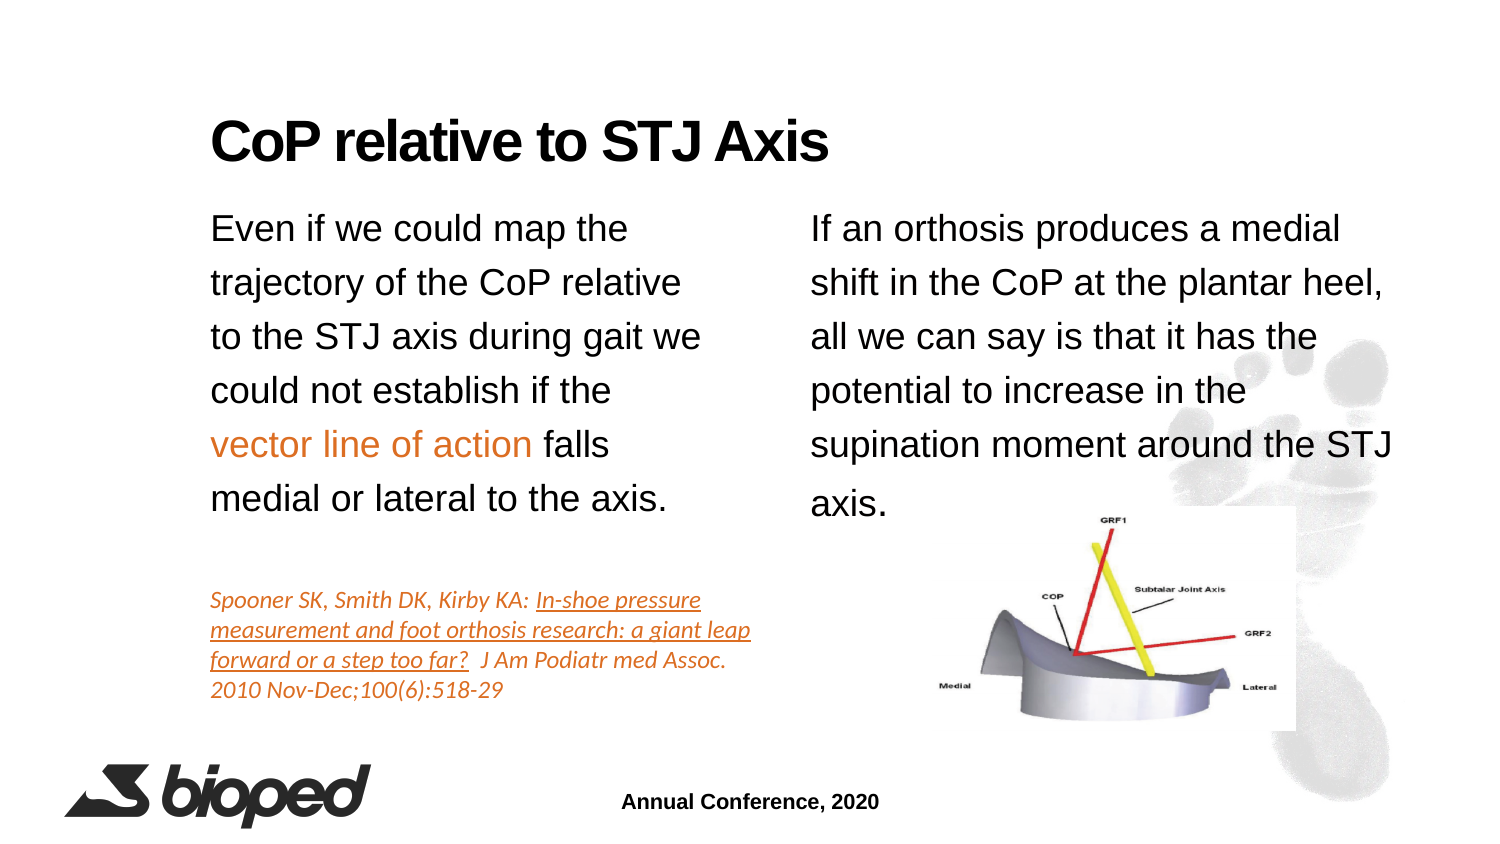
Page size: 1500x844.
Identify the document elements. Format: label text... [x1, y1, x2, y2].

picture [55, 709, 381, 844]
list Even if we could map the trajectory of the CoP relative to the STJ axis during gait we could not establish if the vector line of action falls medial or lateral to the axis. [195, 187, 738, 576]
list If an orthosis produces a medial shift in the CoP at the plantar heel, all we can say is that it has the potential to increase in the supination moment around the STJ axis. [795, 187, 1425, 619]
title CoP relative to STJ Axis [195, 78, 1325, 155]
picture [932, 506, 1296, 732]
text_box Spooner SK, Smith DK, Kirby KA: In-shoe pressure measurement and foot orthosis research: a giant leap forward or a step too far? J Am Podiatr med Assoc. 2010 Nov-Dec;100(6):518-29 [195, 576, 796, 711]
